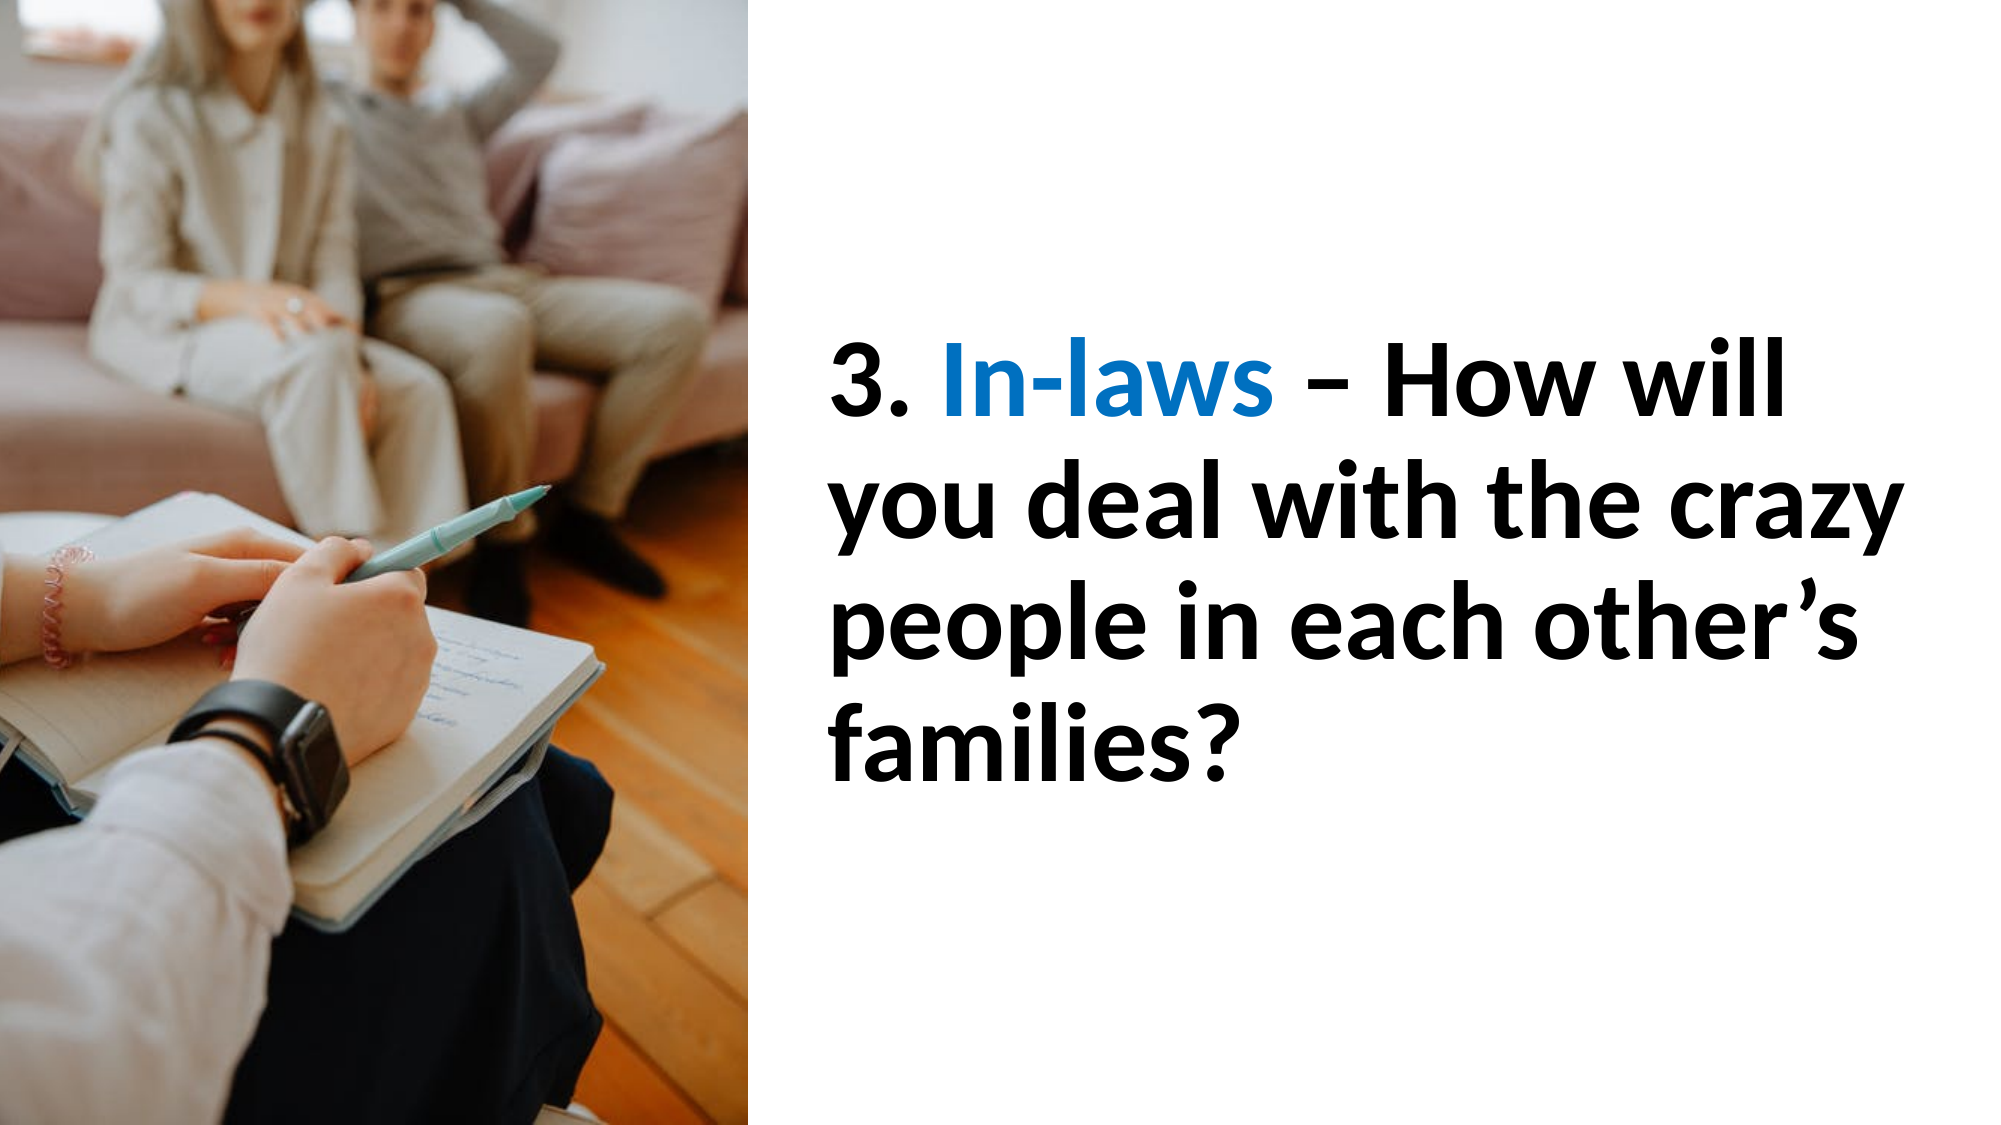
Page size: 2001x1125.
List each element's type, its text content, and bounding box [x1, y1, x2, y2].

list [0, 0, 748, 1125]
title 3. In-laws – How will you deal with the crazy people in each other’s families? [812, 453, 1975, 672]
